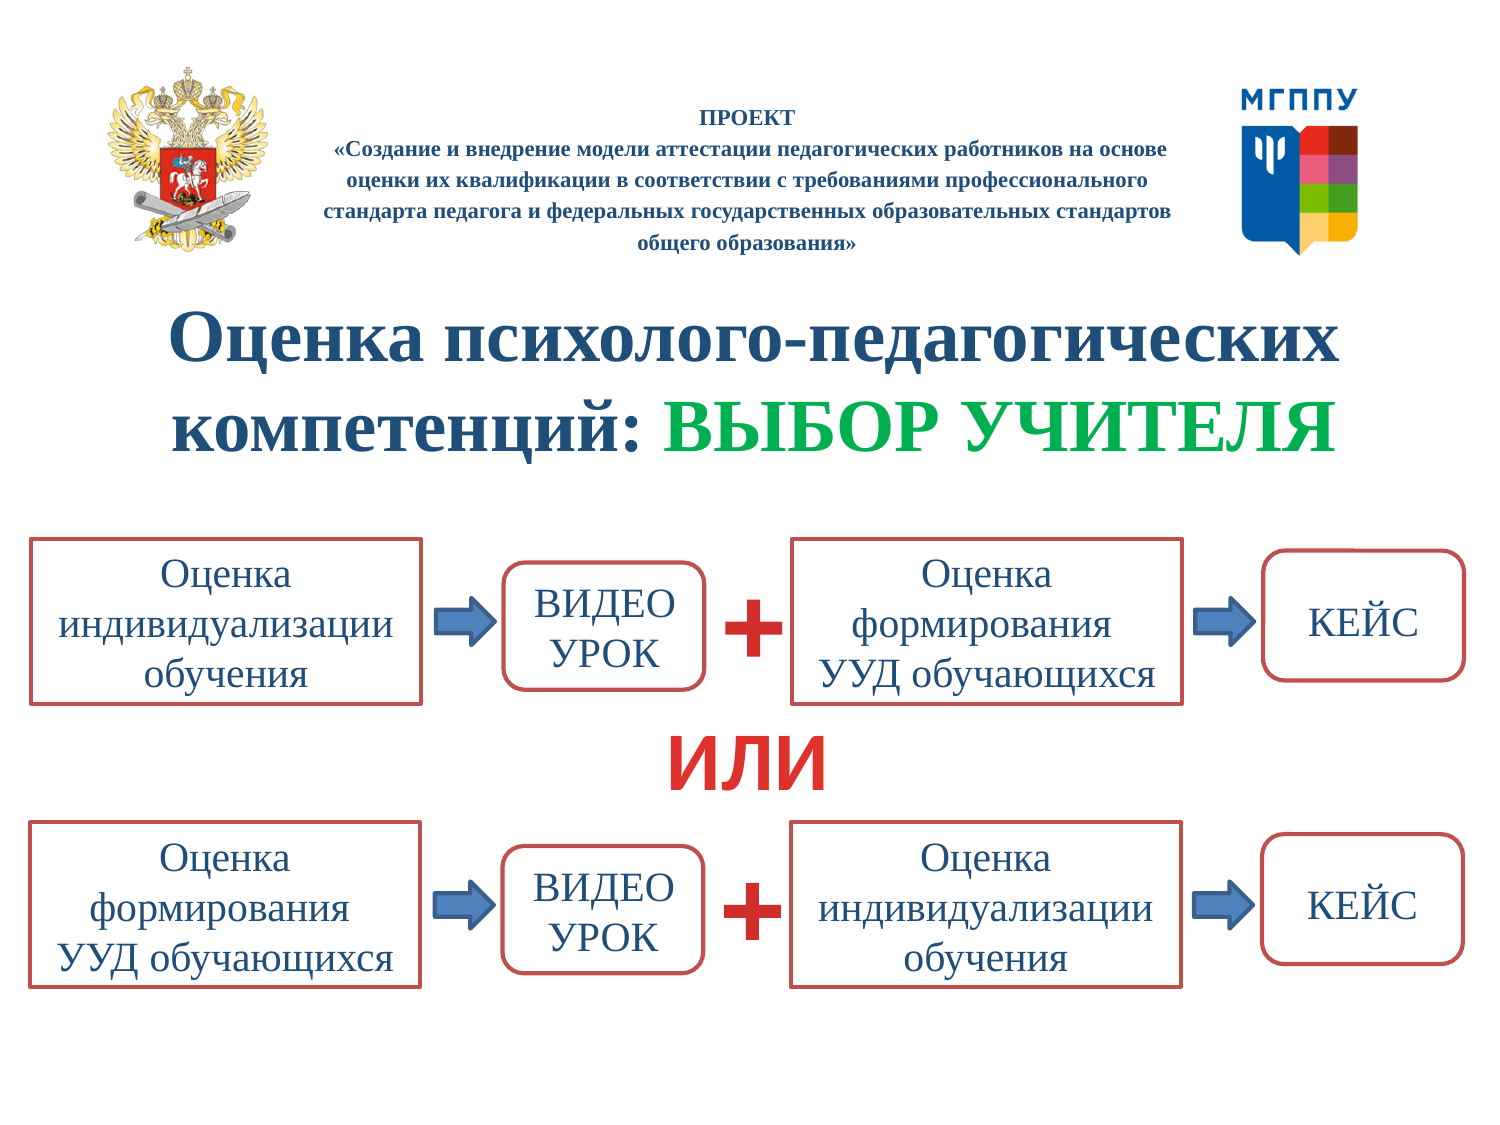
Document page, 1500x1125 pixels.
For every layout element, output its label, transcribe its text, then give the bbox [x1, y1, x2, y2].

text_box [433, 595, 498, 648]
text_box [432, 879, 496, 931]
text_box ВИДЕОУРОК [500, 843, 705, 976]
picture [107, 67, 268, 253]
text_box КЕЙС [1261, 548, 1467, 683]
text_box  [633, 561, 874, 671]
text_box ИЛИ [580, 702, 915, 813]
text_box КЕЙС [1259, 831, 1465, 967]
text_box ВИДЕОУРОК [501, 560, 707, 692]
subtitle ПРОЕКТ «Создание и внедрение модели аттестации педагогических работников на основе оценки их квалификации в соответствии с требованиями профессионального стандарта педагога и федеральных государственных образовательных стандартов общего образования» [287, 90, 1207, 263]
picture [1227, 77, 1369, 263]
text_box Оценка индивидуализации обучения [29, 537, 423, 706]
text_box [1191, 879, 1256, 931]
text_box Оценка психолого-педагогических компетенций: ВЫБОР УЧИТЕЛЯ [123, 278, 1385, 474]
text_box Оценка индивидуализации обучения [789, 820, 1183, 989]
text_box  [632, 844, 873, 955]
text_box Оценка формирования УУД обучающихся [790, 537, 1184, 706]
text_box [1193, 595, 1257, 648]
text_box Оценка формирования УУД обучающихся [28, 820, 422, 989]
